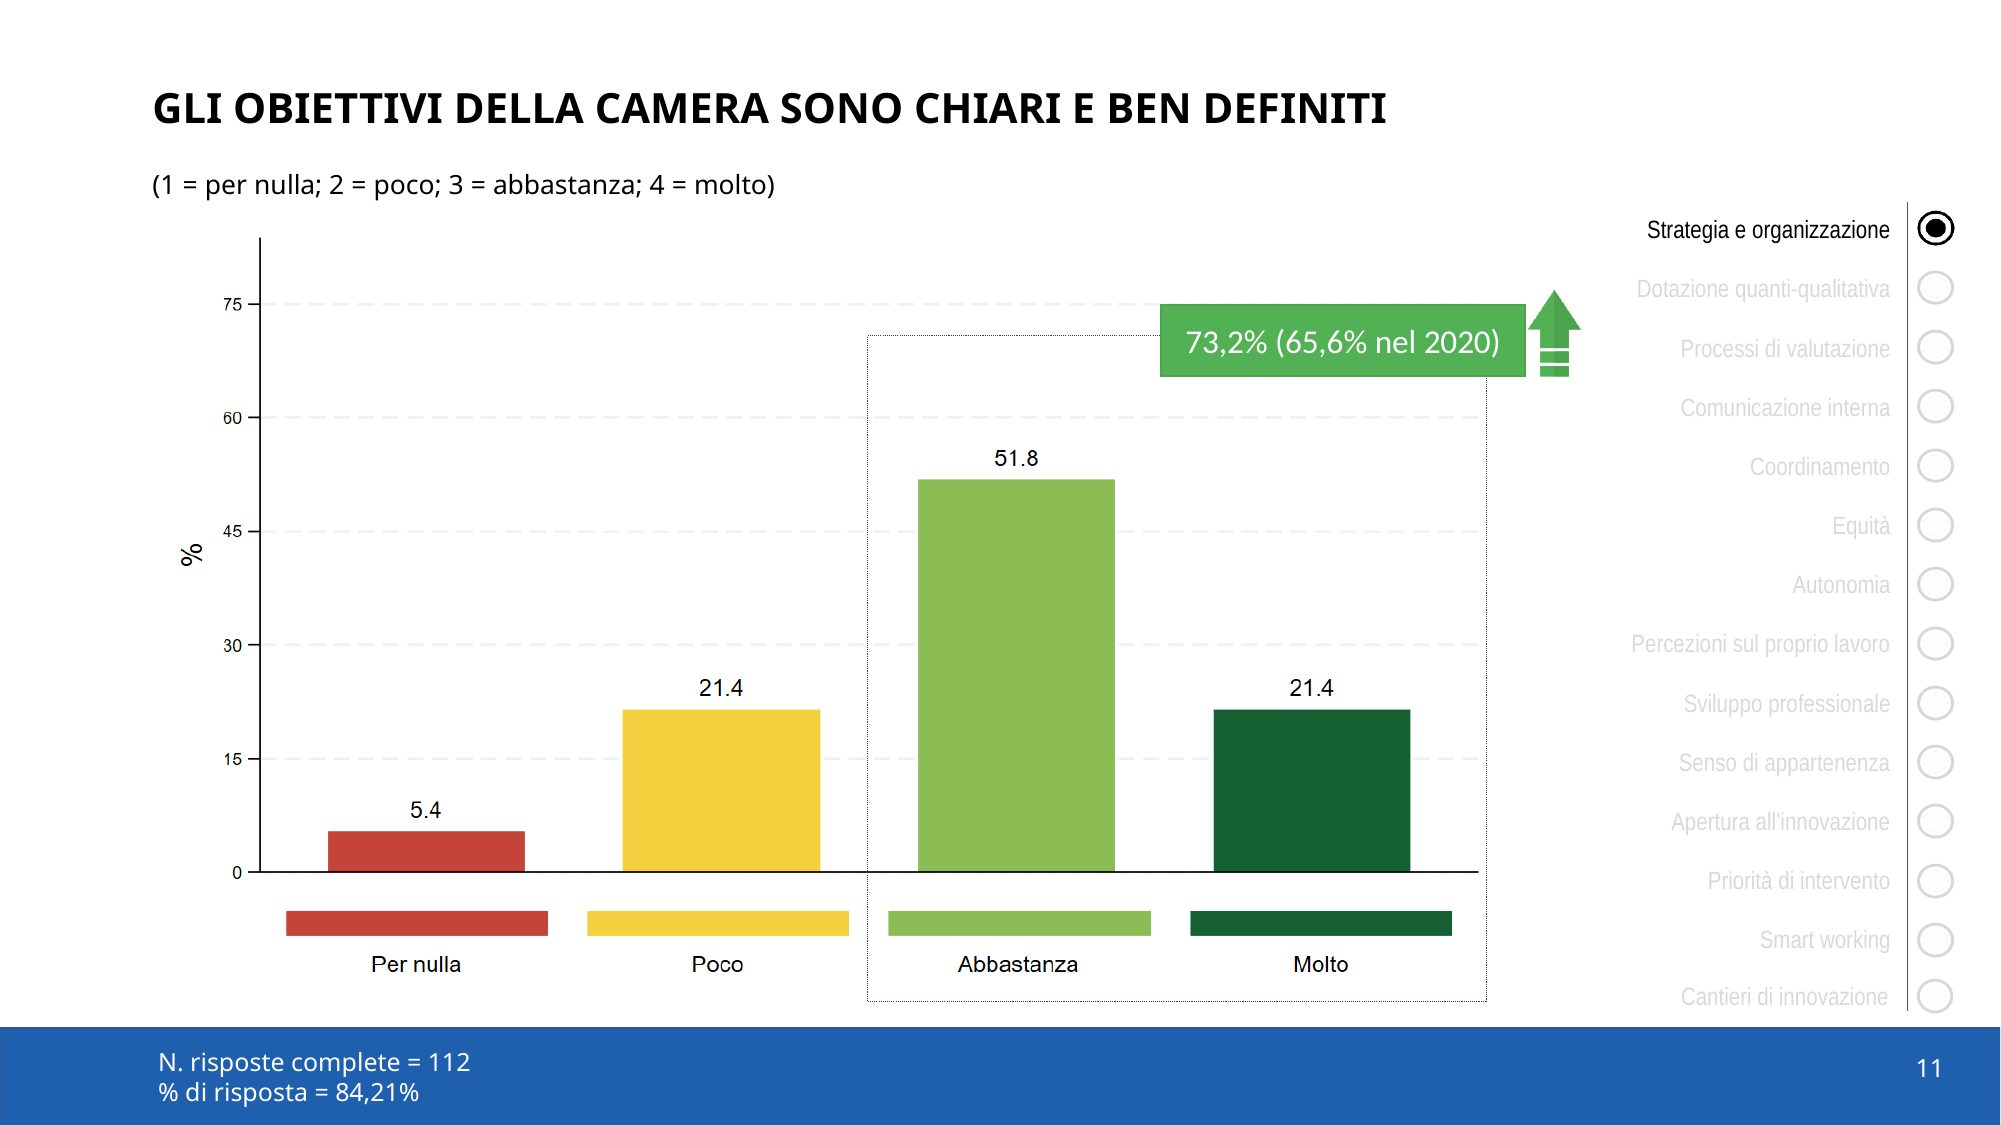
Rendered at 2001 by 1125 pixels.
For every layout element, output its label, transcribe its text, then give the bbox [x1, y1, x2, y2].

picture [1508, 281, 1600, 385]
title Gli obiettivi della Camera sono chiari e ben definiti [137, 59, 1863, 164]
slide_number 11 [1599, 1025, 1960, 1114]
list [143, 208, 1507, 1027]
